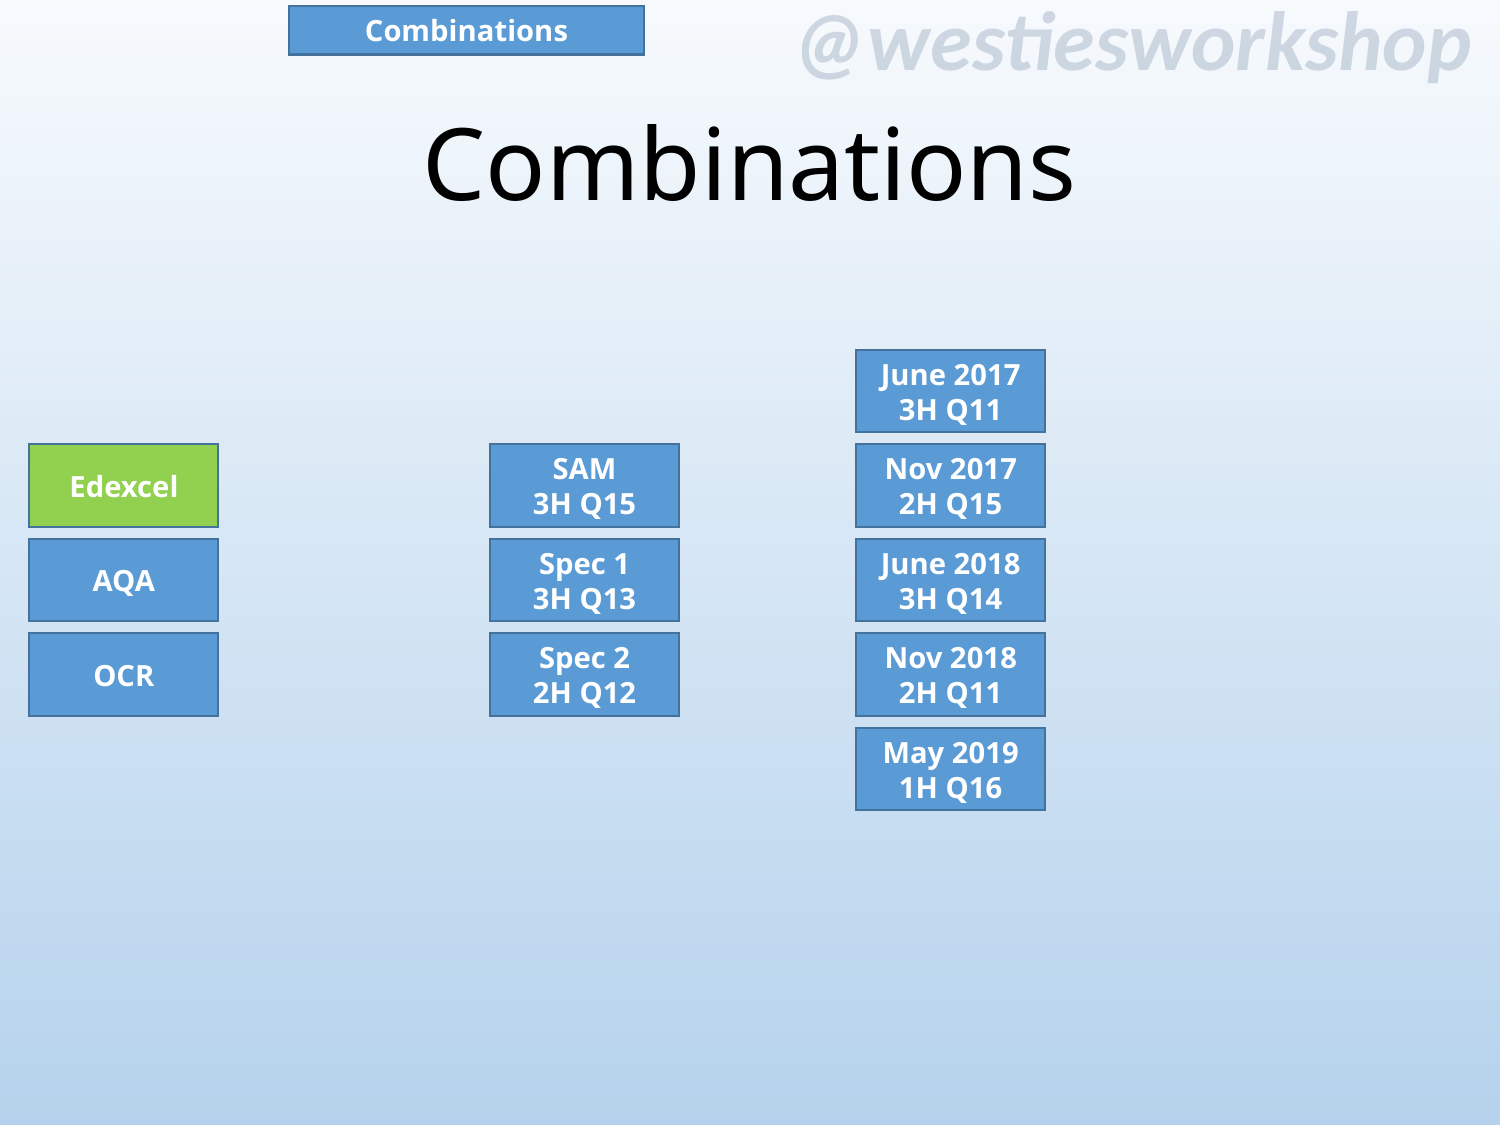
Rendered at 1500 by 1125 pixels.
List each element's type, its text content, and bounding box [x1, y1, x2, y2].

text_box June 2017 3H Q11 [855, 349, 1046, 433]
text_box Edexcel [28, 443, 219, 528]
text_box SAM 3H Q15 [489, 443, 680, 528]
text_box OCR [28, 632, 219, 717]
text_box May 2019 1H Q16 [855, 727, 1046, 811]
title Combinations [103, 59, 1397, 278]
text_box Nov 2017 2H Q15 [855, 443, 1046, 528]
text_box June 2018 3H Q14 [855, 538, 1046, 622]
text_box Spec 1 3H Q13 [489, 538, 680, 622]
text_box Combinations [288, 5, 645, 56]
text_box AQA [28, 538, 219, 622]
text_box Nov 2018 2H Q11 [855, 632, 1046, 717]
text_box Spec 2 2H Q12 [489, 632, 680, 717]
